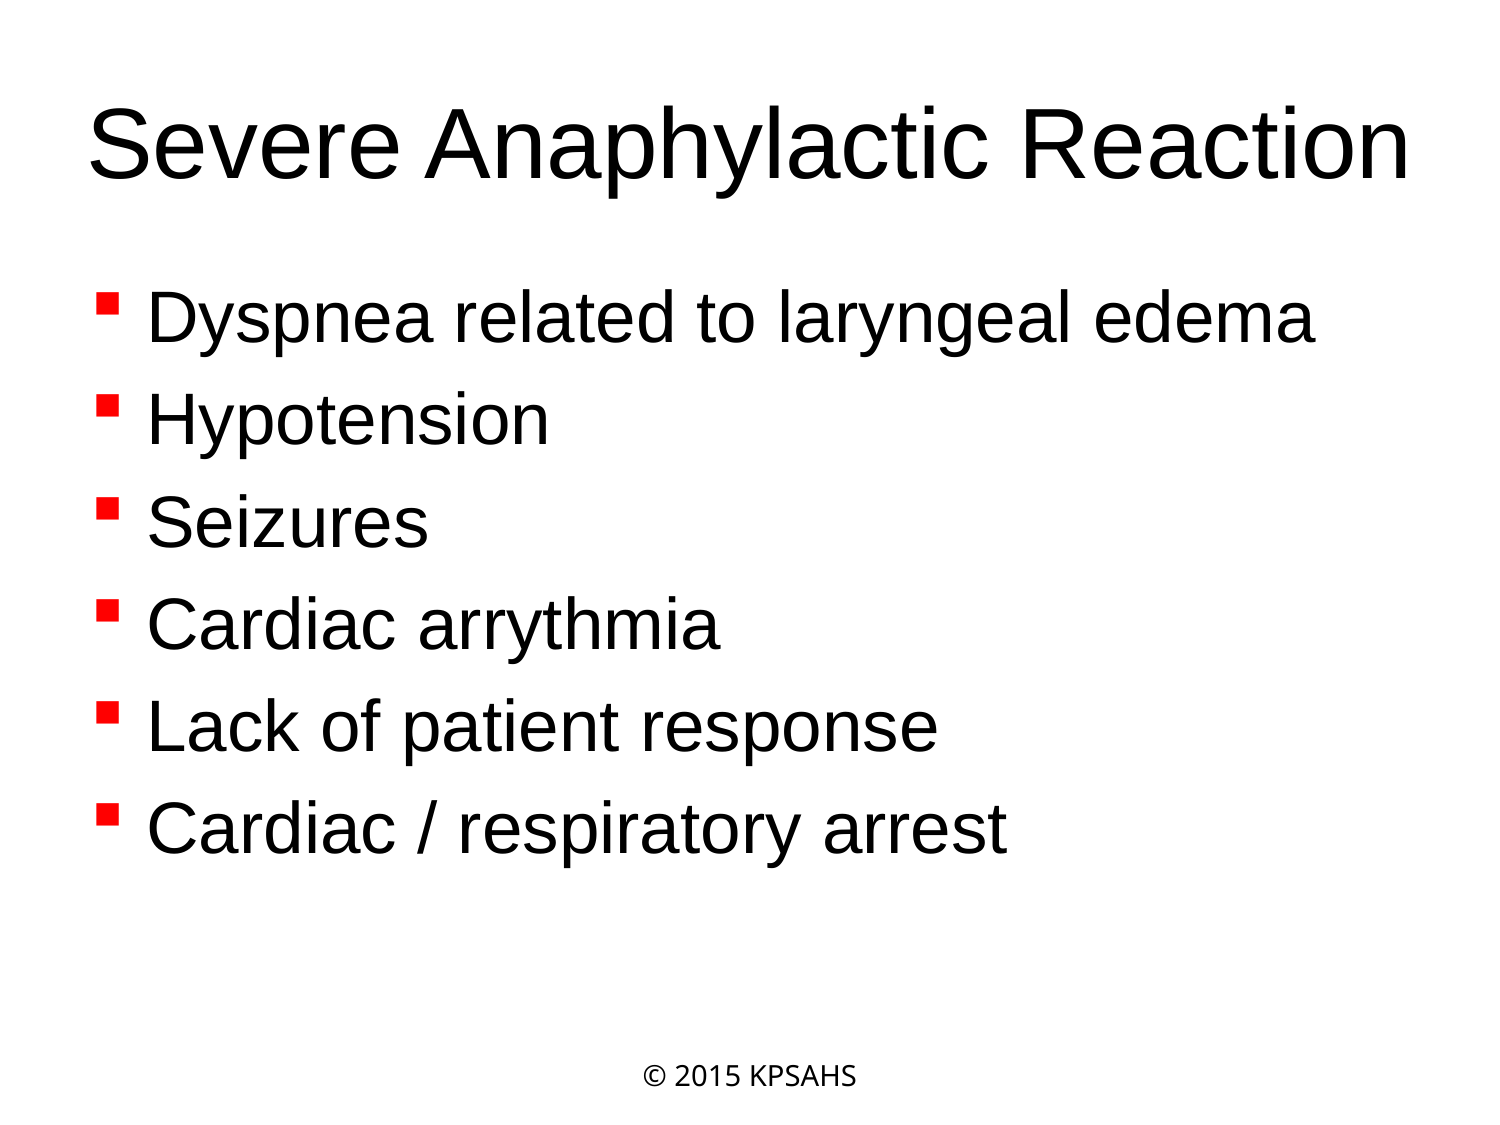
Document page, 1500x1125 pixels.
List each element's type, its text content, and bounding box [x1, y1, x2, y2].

title Severe Anaphylactic Reaction [24, 45, 1475, 233]
list Dyspnea related to laryngeal edema Hypotension Seizures Cardiac arrythmia Lack of patient response Cardiac / respiratory arrest [75, 262, 1425, 1005]
